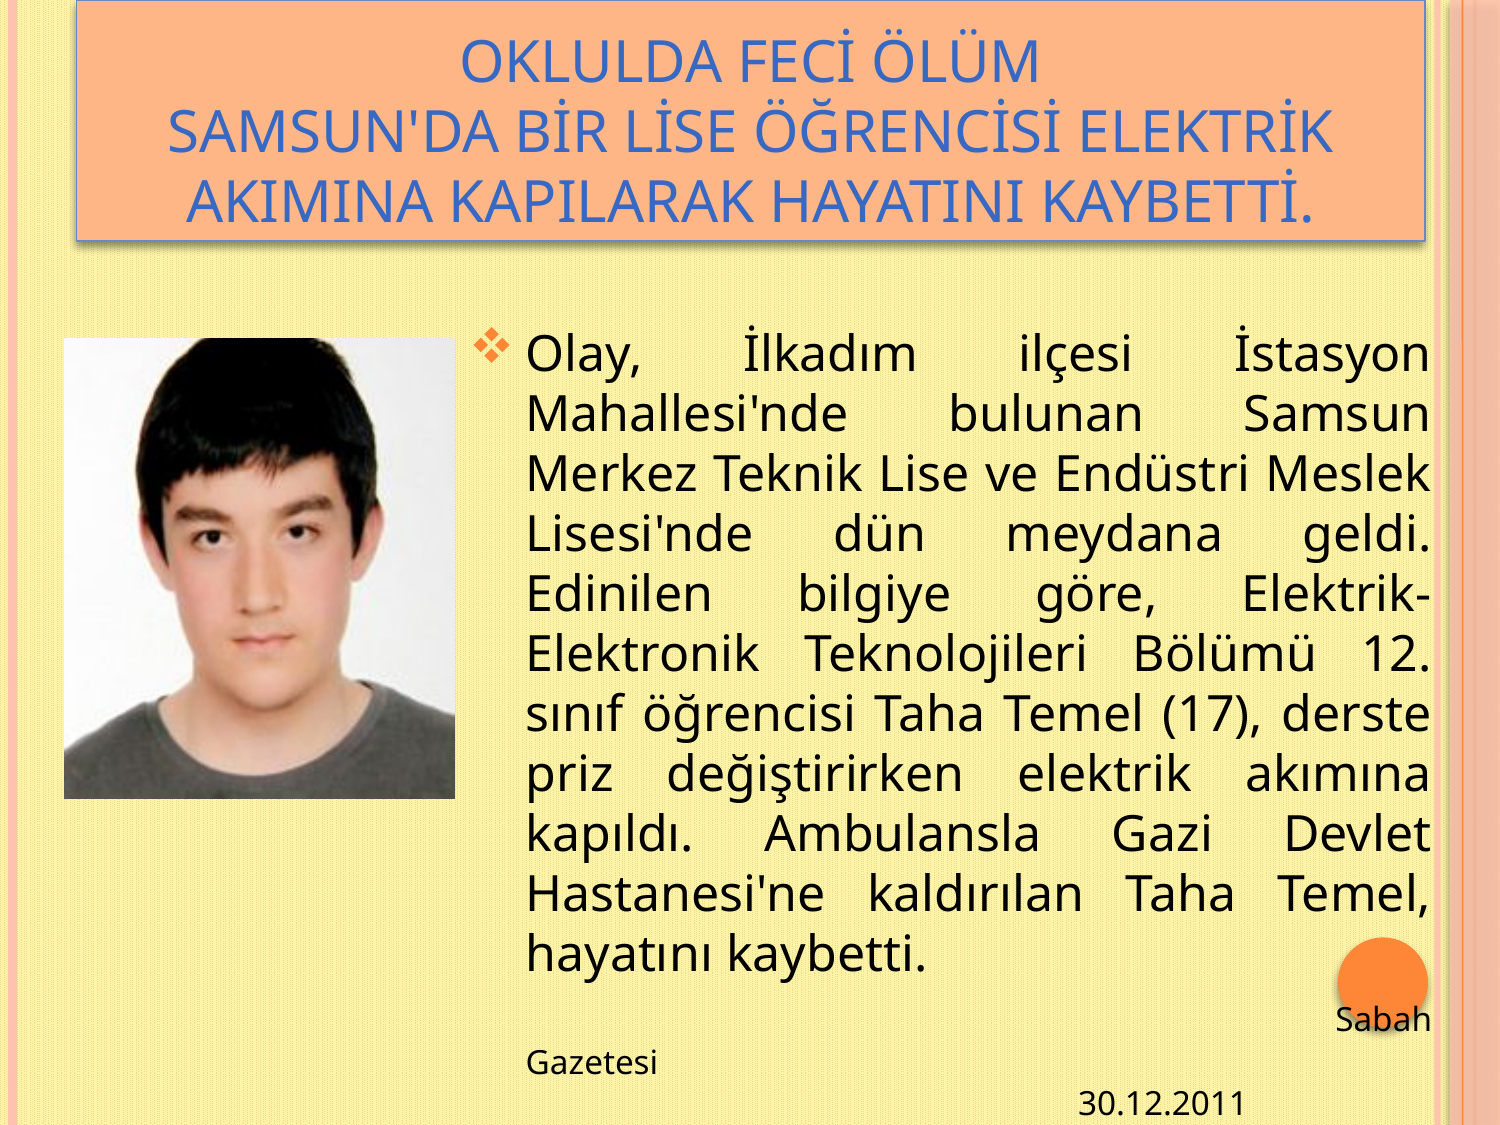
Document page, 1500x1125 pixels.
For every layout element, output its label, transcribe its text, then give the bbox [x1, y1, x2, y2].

text_box Olay, İlkadım ilçesi İstasyon Mahallesi'nde bulunan Samsun Merkez Teknik Lise ve Endüstri Meslek Lisesi'nde dün meydana geldi. Edinilen bilgiye göre, Elektrik-Elektronik Teknolojileri Bölümü 12. sınıf öğrencisi Taha Temel (17), derste priz değiştirirken elektrik akımına kapıldı. Ambulansla Gazi Devlet Hastanesi'ne kaldırılan Taha Temel, hayatını kaybetti. Sabah Gazetesi 30.12.2011 [454, 314, 1447, 1125]
footer [488, 1023, 1014, 1084]
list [64, 337, 455, 799]
title OKLULDA FECİ ÖLÜM Samsun'da bir lise öğrencisi elektrik akımına kapılarak hayatını kaybetti. [76, 0, 1426, 242]
